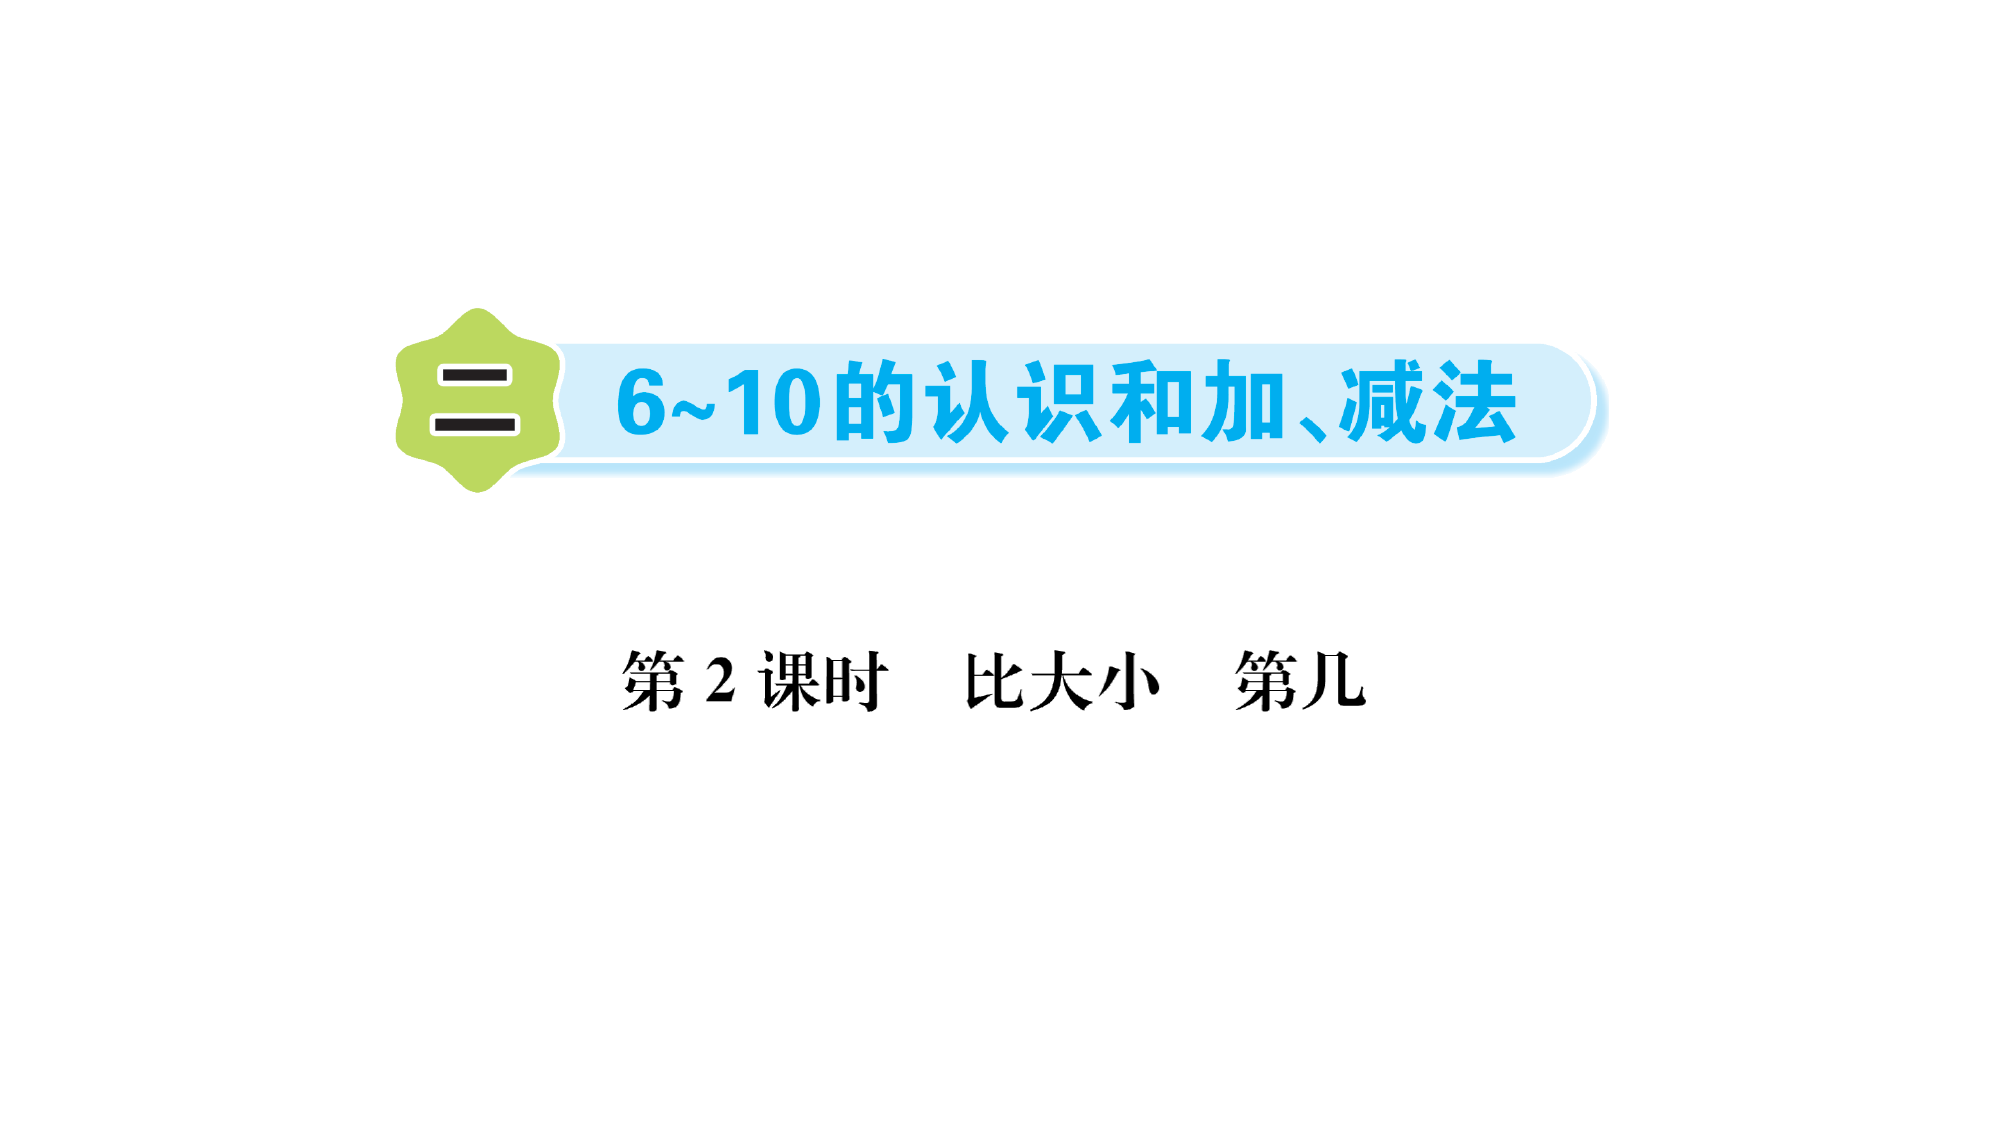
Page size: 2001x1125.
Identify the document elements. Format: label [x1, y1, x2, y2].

picture [618, 632, 1382, 724]
picture [391, 286, 1609, 513]
